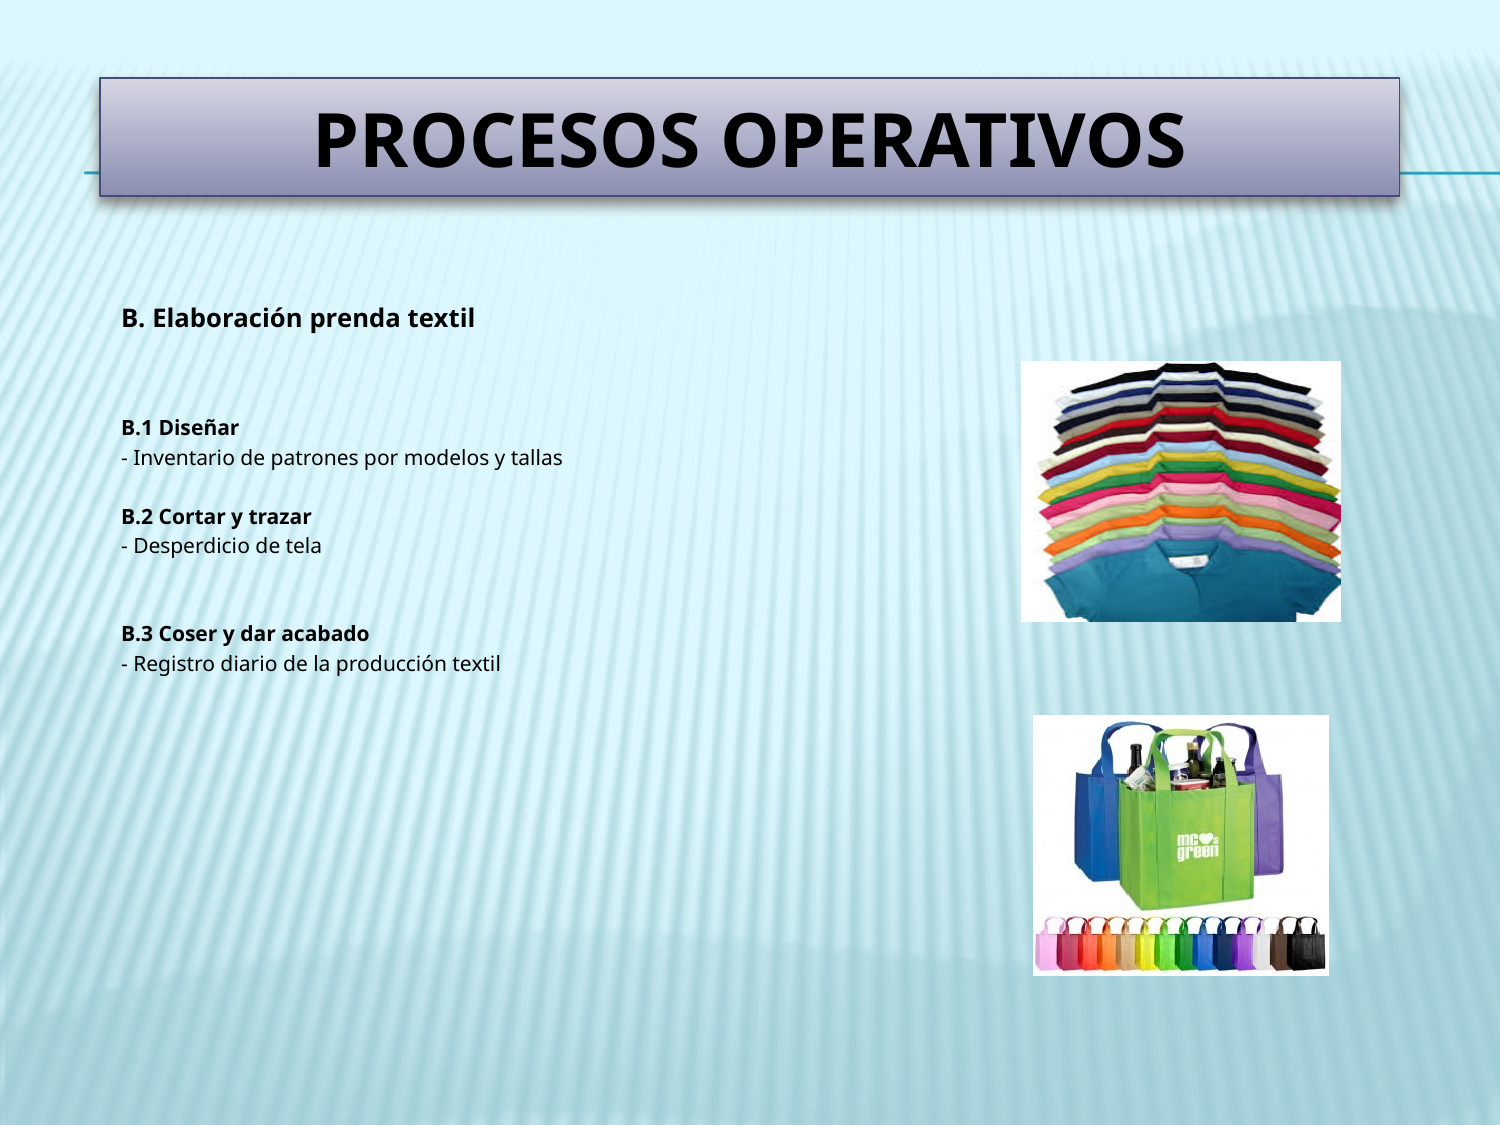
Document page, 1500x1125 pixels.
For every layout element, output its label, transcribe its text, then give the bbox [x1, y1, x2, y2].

text_box [868, 290, 1424, 1064]
picture [1033, 715, 1330, 977]
text_box PROCESOS OPERATIVOS [99, 77, 1400, 197]
list B. Elaboración prenda textil B.1 Diseñar - Inventario de patrones por modelos y tallas B.2 Cortar y trazar - Desperdicio de tela B.3 Coser y dar acabado - Registro diario de la producción textil [75, 262, 857, 1035]
picture [1021, 361, 1341, 622]
